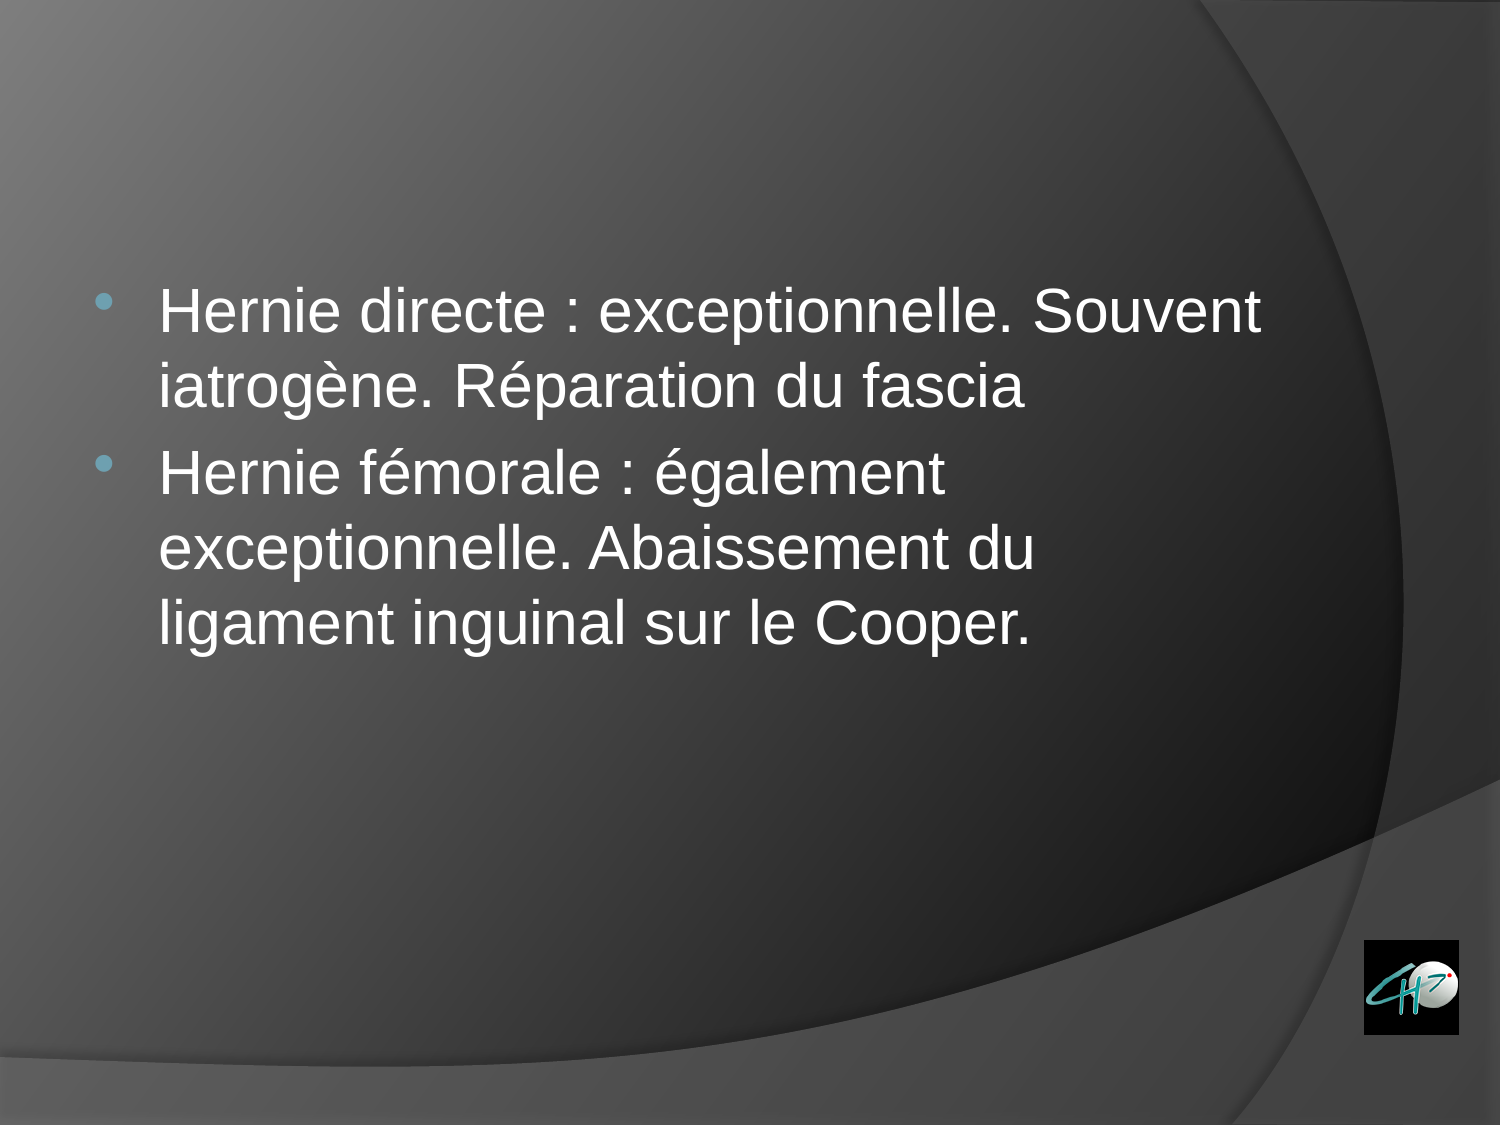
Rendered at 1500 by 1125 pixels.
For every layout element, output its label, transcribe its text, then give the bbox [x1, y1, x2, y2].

picture [1363, 940, 1459, 1036]
list Hernie directe : exceptionnelle. Souvent iatrogène. Réparation du fascia Hernie fémorale : également exceptionnelle. Abaissement du ligament inguinal sur le Cooper. [75, 262, 1300, 1005]
